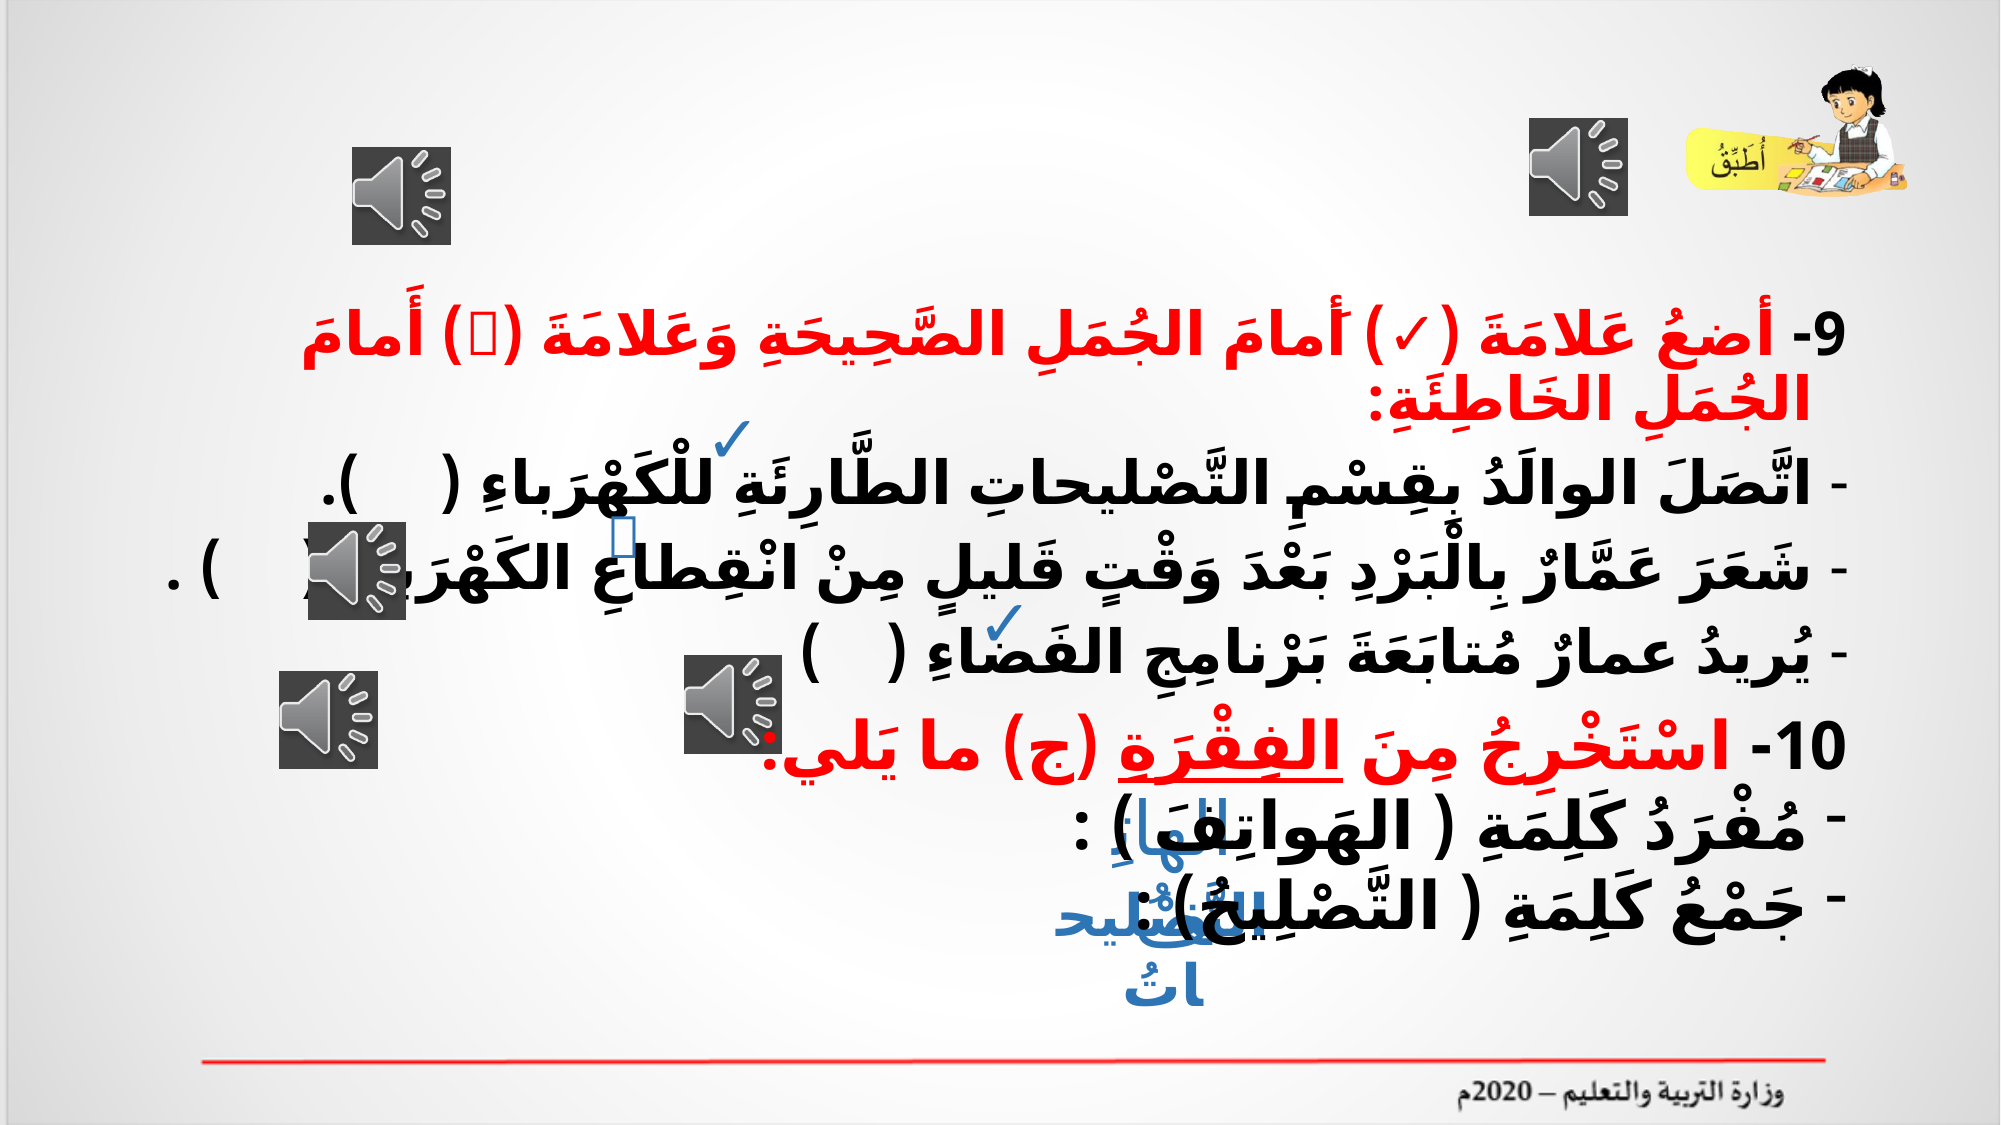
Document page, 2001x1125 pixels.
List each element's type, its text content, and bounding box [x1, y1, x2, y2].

picture [0, 0, 2001, 1125]
text_box ✓ [940, 573, 1102, 668]
text_box ✓ [653, 389, 813, 485]
text_box 10- اسْتَخْرِجُ مِنَ الفِقْرَةِ (ج) ما يَلي: مُفْرَدُ كَلِمَةِ ( الهَواتِفَ ) : جَمْعُ كَلِمَةِ ( التَّصْلِيحُ) : [137, 695, 1863, 950]
list 9- أضعُ عَلامَةَ (✓) أَمامَ الجُمَلِ الصَّحِيحَةِ وَعَلامَةَ () أَمامَ الجُمَلِ الخَاطِئَةِ: اتَّصَلَ الوالَدُ بِقِسْمِ التَّصْليحاتِ الطَّارِئَةِ للْكَهْرَباءِ ( ). شَعَرَ عَمَّارٌ بِالْبَرْدِ بَعْدَ وَقْتٍ قَليلٍ مِنْ انْقِطاعِ الكَهْرَباءِ ( ) . يُريدُ عمارٌ مُتابَعَةَ بَرْنامِجِ الفَضاءِ ( ) . [137, 295, 1863, 695]
text_box التَّصْليحاتُ [1036, 950, 1290, 1026]
text_box  [564, 492, 683, 578]
